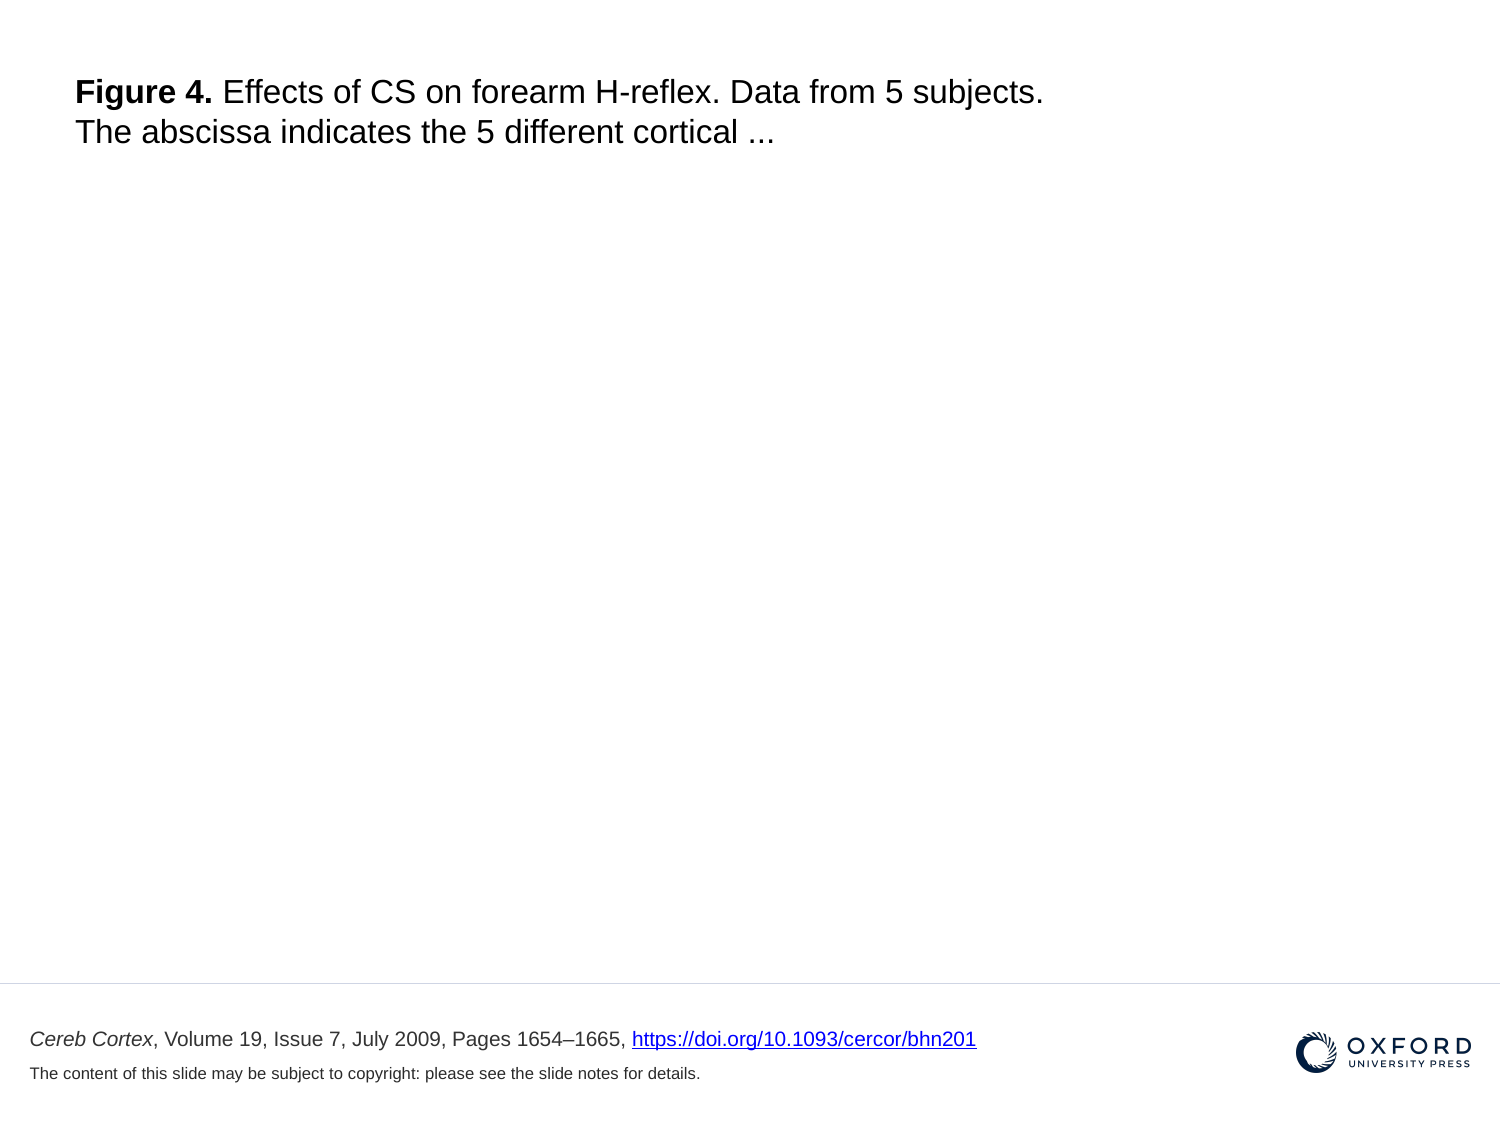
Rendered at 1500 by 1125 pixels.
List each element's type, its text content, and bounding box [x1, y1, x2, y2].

picture [1296, 1032, 1471, 1073]
footer Cereb Cortex, Volume 19, Issue 7, July 2009, Pages 1654–1665, https://doi.org/10.1093/cercor/bhn201 The content of this slide may be subject to copyright: please see the slide notes for details. [0, 983, 1260, 1125]
title Figure 4. Effects of CS on forearm H-reflex. Data from 5 subjects. The abscissa indicates the 5 different cortical ... [75, 69, 1078, 171]
